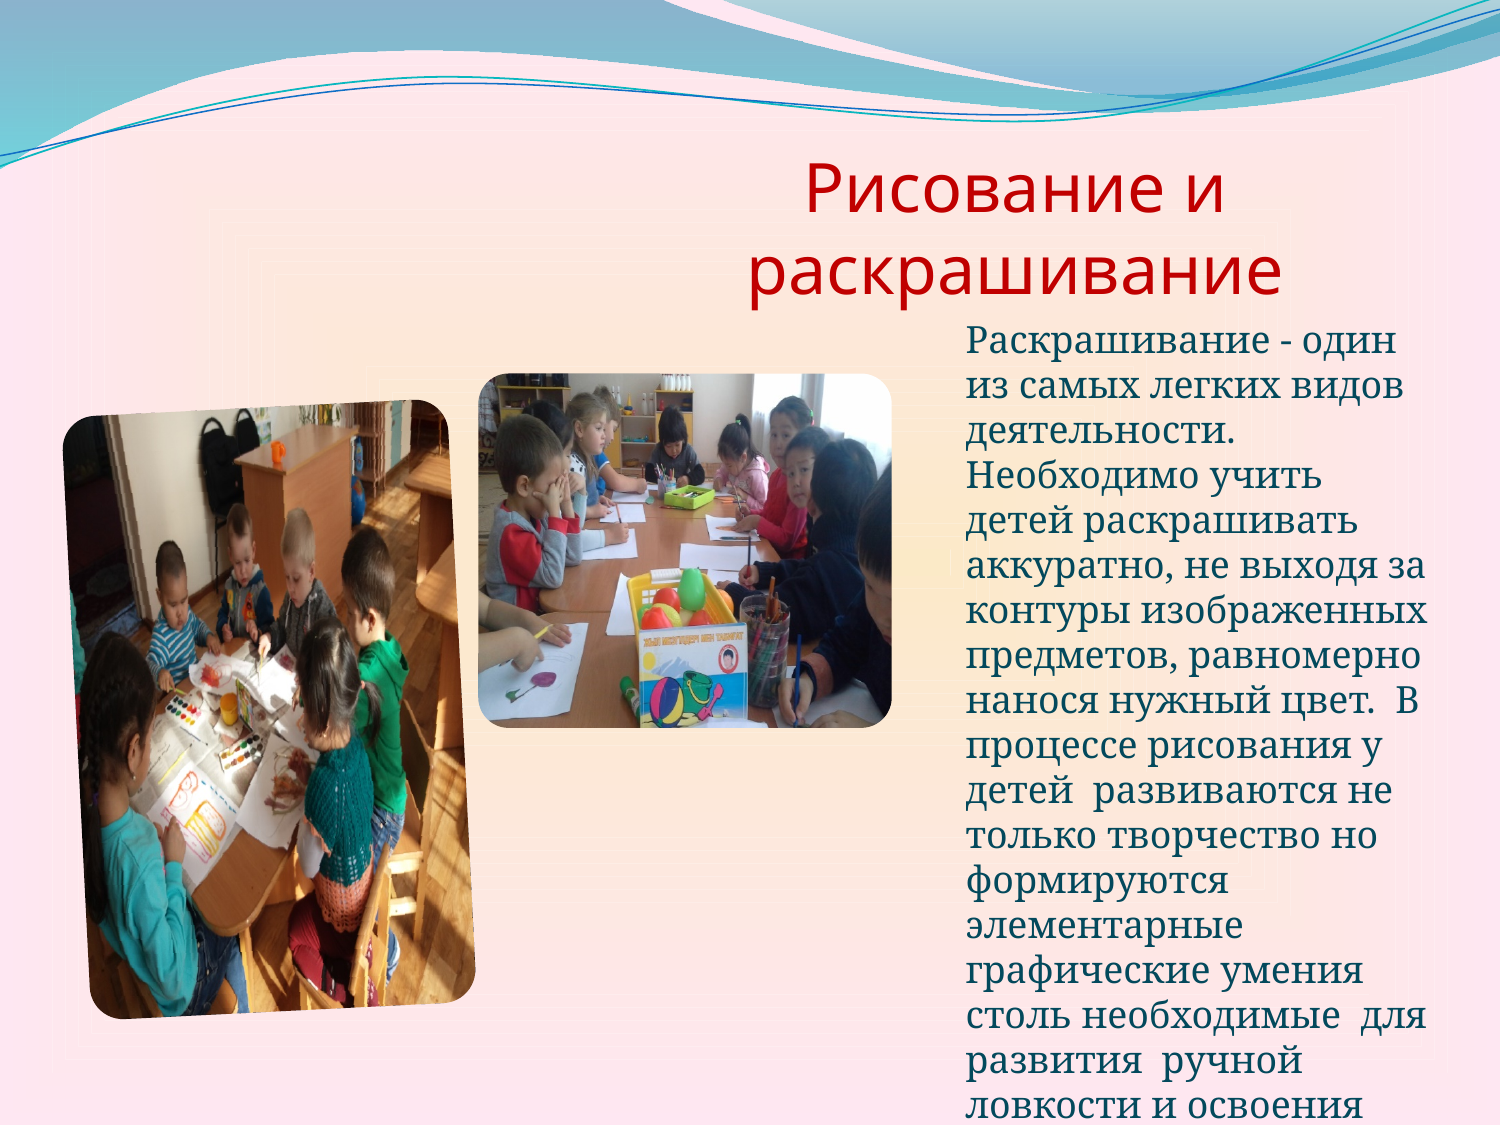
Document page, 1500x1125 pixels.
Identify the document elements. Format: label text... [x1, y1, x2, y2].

picture [75, 400, 463, 1012]
picture [62, 428, 70, 595]
title Рисование и раскрашивание [702, 137, 1329, 309]
picture [478, 373, 892, 729]
picture [467, 802, 476, 991]
text_box Раскрашивание - один из самых легких видов деятельности. Необходимо учить детей раскрашивать аккуратно, не выходя за контуры изображенных предметов, равномерно нанося нужный цвет. В процессе рисования у детей развиваются не только творчество но формируются элементарные графические умения столь необходимые для развития ручной ловкости и освоения письма [950, 308, 1447, 1125]
